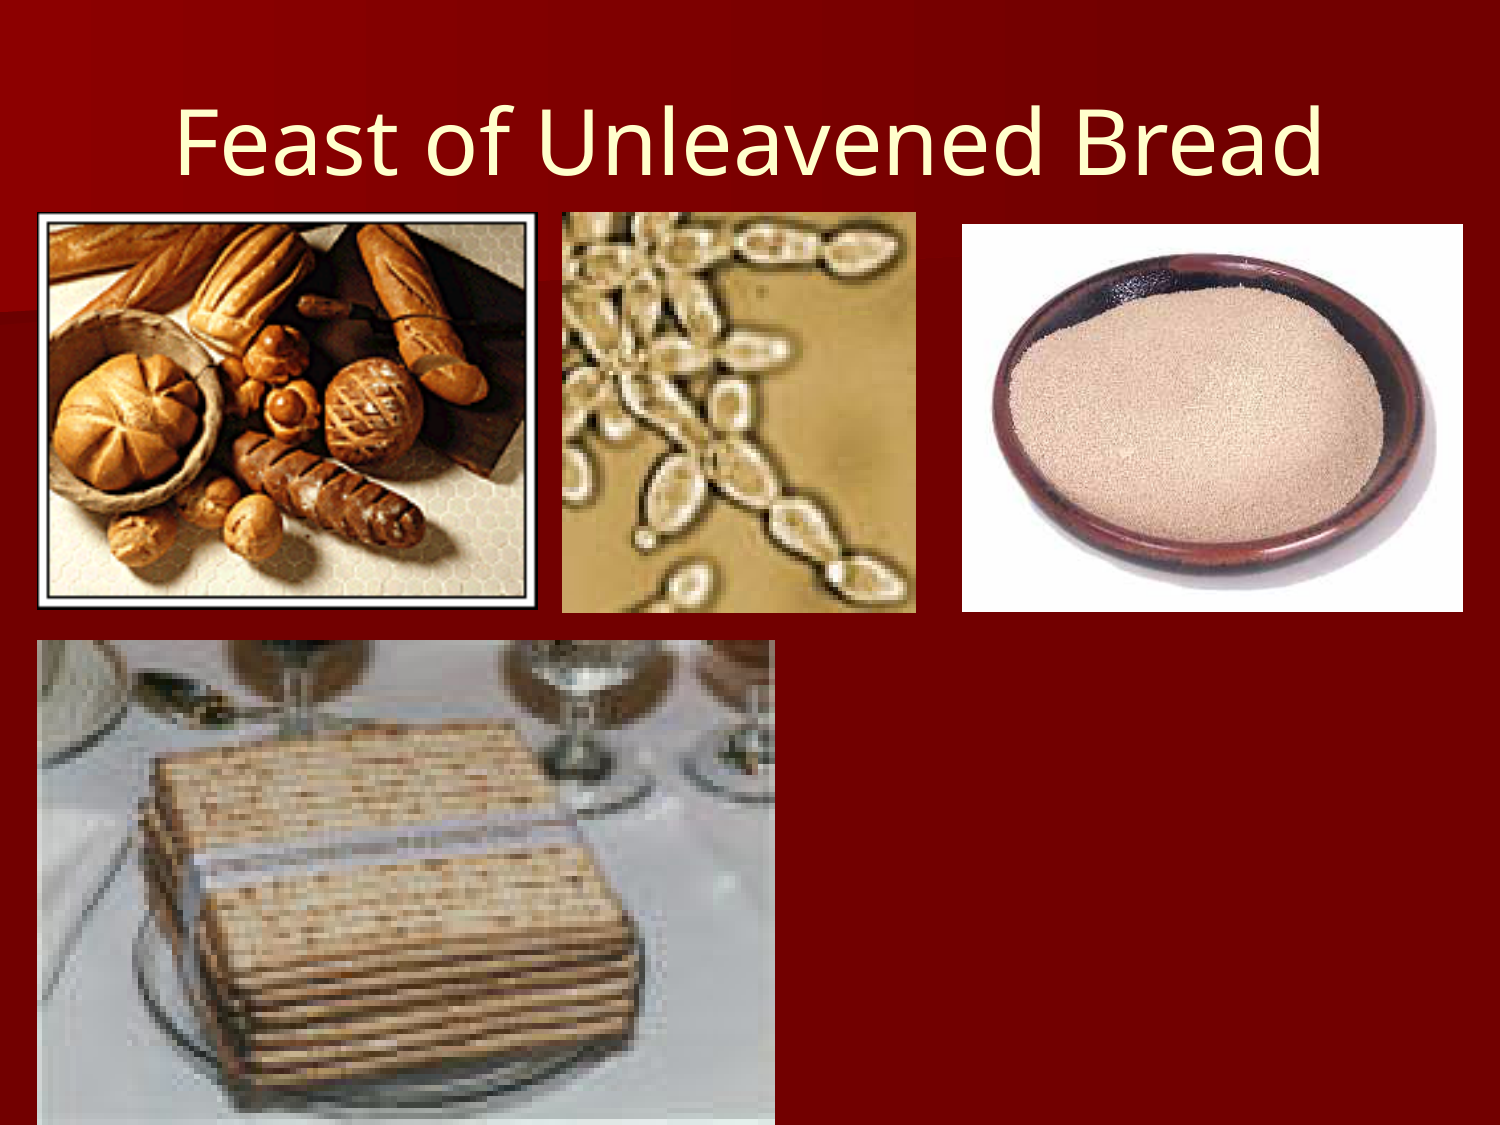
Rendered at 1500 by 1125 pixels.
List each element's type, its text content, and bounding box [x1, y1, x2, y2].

title Feast of Unleavened Bread [75, 45, 1425, 233]
picture [37, 212, 538, 610]
picture [962, 224, 1463, 613]
picture [37, 640, 776, 1125]
picture [562, 212, 916, 613]
